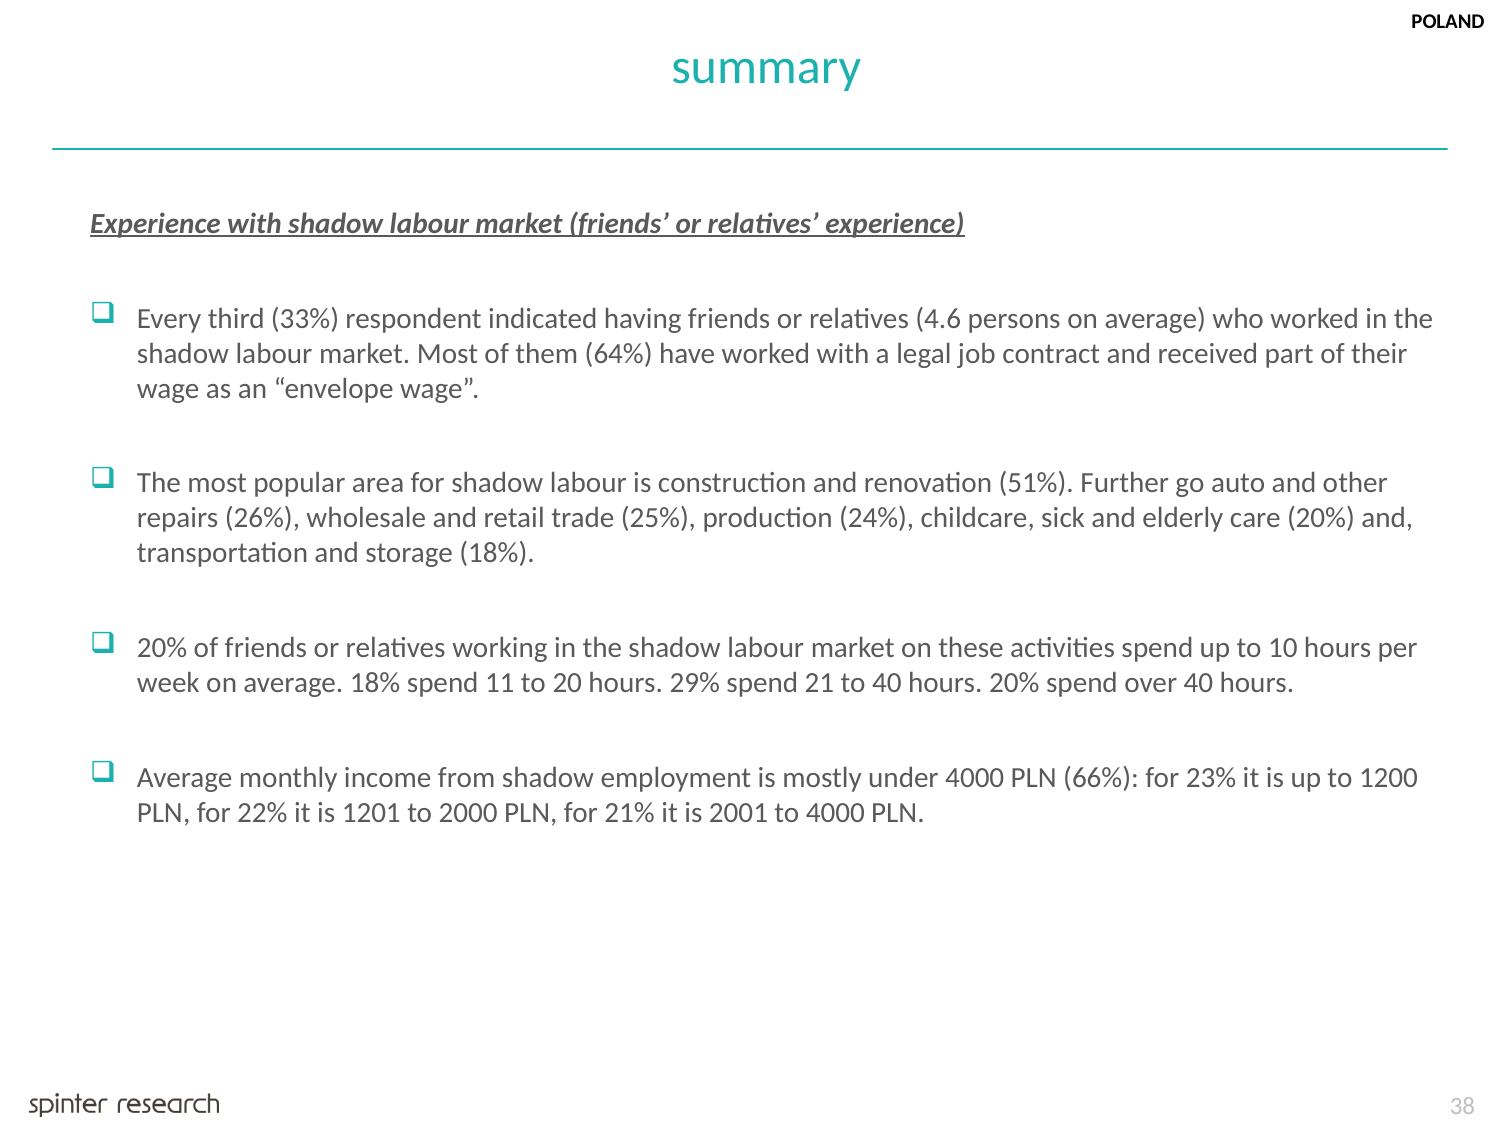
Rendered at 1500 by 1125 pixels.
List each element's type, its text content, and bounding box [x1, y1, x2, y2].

slide_number 38 [1435, 1082, 1500, 1125]
text_box summary [501, 26, 1031, 101]
text_box POLAND [1316, 0, 1500, 40]
picture [29, 1093, 219, 1117]
text_box Experience with shadow labour market (friends’ or relatives’ experience) Every third (33%) respondent indicated having friends or relatives (4.6 persons on average) who worked in the shadow labour market. Most of them (64%) have worked with a legal job contract and received part of their wage as an “envelope wage”. The most popular area for shadow labour is construction and renovation (51%). Further go auto and other repairs (26%), wholesale and retail trade (25%), production (24%), childcare, sick and elderly care (20%) and, transportation and storage (18%). 20% of friends or relatives working in the shadow labour market on these activities spend up to 10 hours per week on average. 18% spend 11 to 20 hours. 29% spend 21 to 40 hours. 20% spend over 40 hours. Average monthly income from shadow employment is mostly under 4000 PLN (66%): for 23% it is up to 1200 PLN, for 22% it is 1201 to 2000 PLN, for 21% it is 2001 to 4000 PLN. [0, 148, 1483, 1083]
